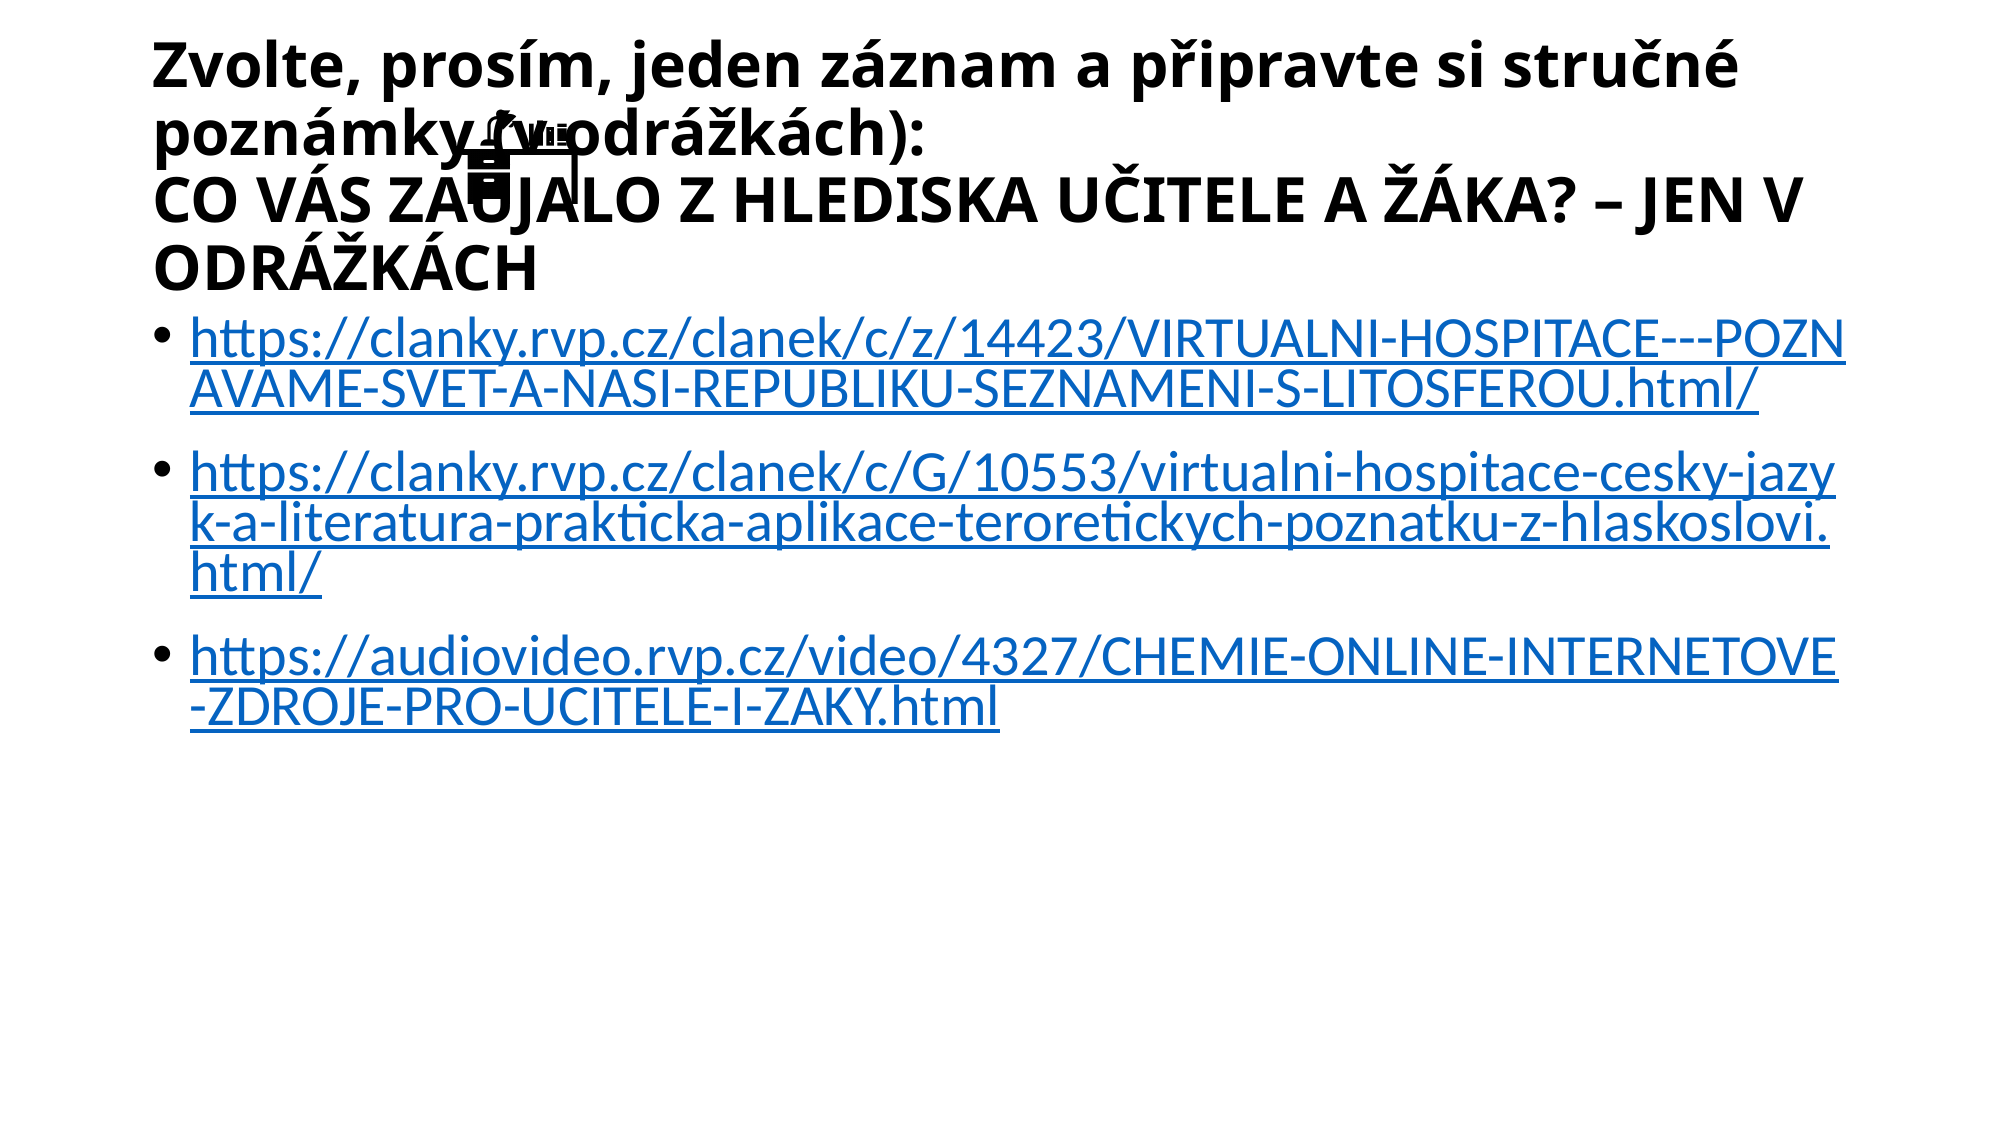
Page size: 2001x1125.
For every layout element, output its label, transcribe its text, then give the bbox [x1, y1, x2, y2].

title Zvolte, prosím, jeden záznam a připravte si stručné poznámky (v odrážkách): CO VÁS ZAUJALO Z HLEDISKA UČITELE A ŽÁKA? – JEN V ODRÁŽKÁCH [137, 59, 1863, 278]
list https://clanky.rvp.cz/clanek/c/z/14423/VIRTUALNI-HOSPITACE---POZNAVAME-SVET-A-NASI-REPUBLIKU-SEZNAMENI-S-LITOSFEROU.html/ https://clanky.rvp.cz/clanek/c/G/10553/virtualni-hospitace-cesky-jazyk-a-literatura-prakticka-aplikace-teroretickych-poznatku-z-hlaskoslovi.html/ https://audiovideo.rvp.cz/video/4327/CHEMIE-ONLINE-INTERNETOVE-ZDROJE-PRO-UCITELE-I-ZAKY.html [137, 299, 1863, 1014]
picture [447, 81, 598, 232]
